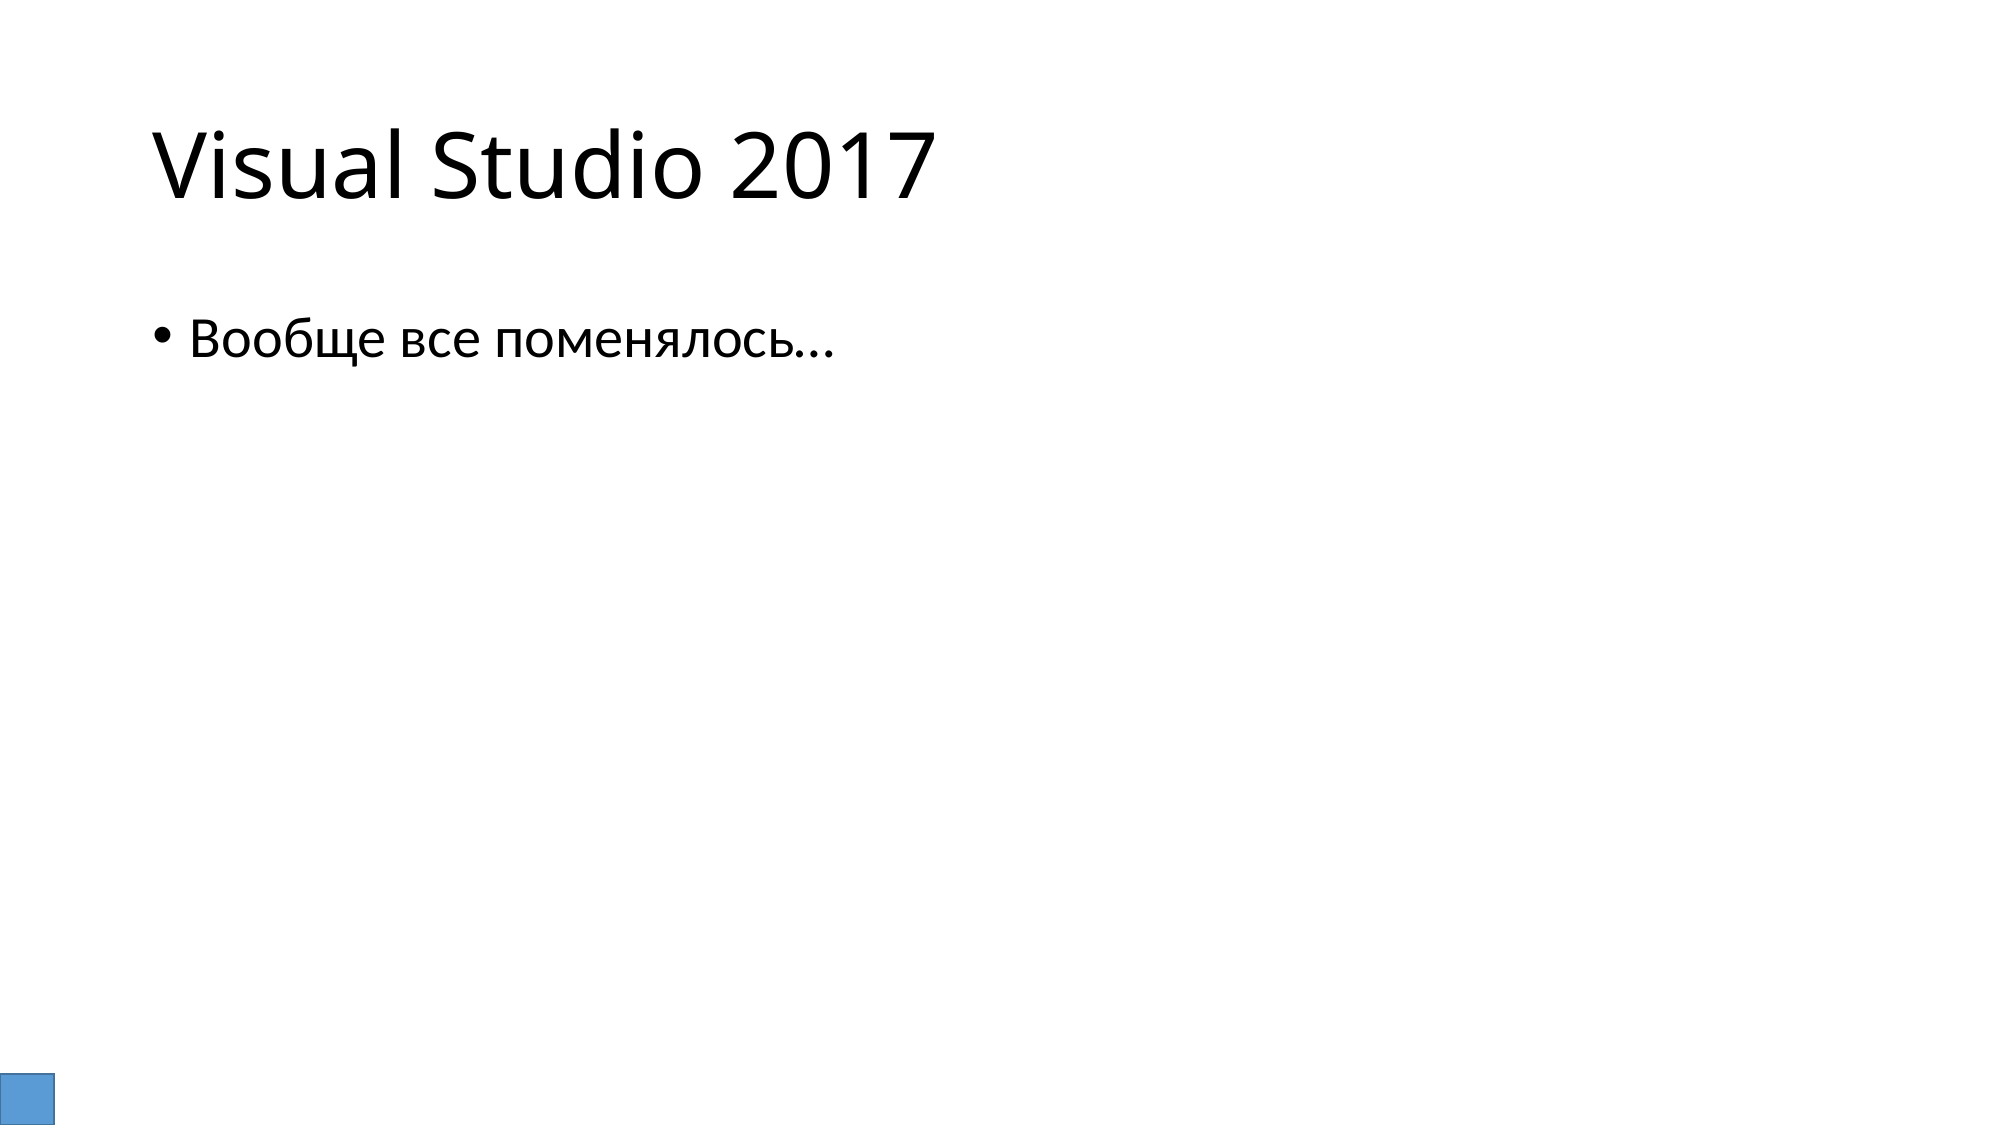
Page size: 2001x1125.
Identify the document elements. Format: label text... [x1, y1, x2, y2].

title Visual Studio 2017 [137, 59, 1863, 278]
list Вообще все поменялось… [137, 299, 1863, 1014]
text_box [0, 1073, 55, 1125]
